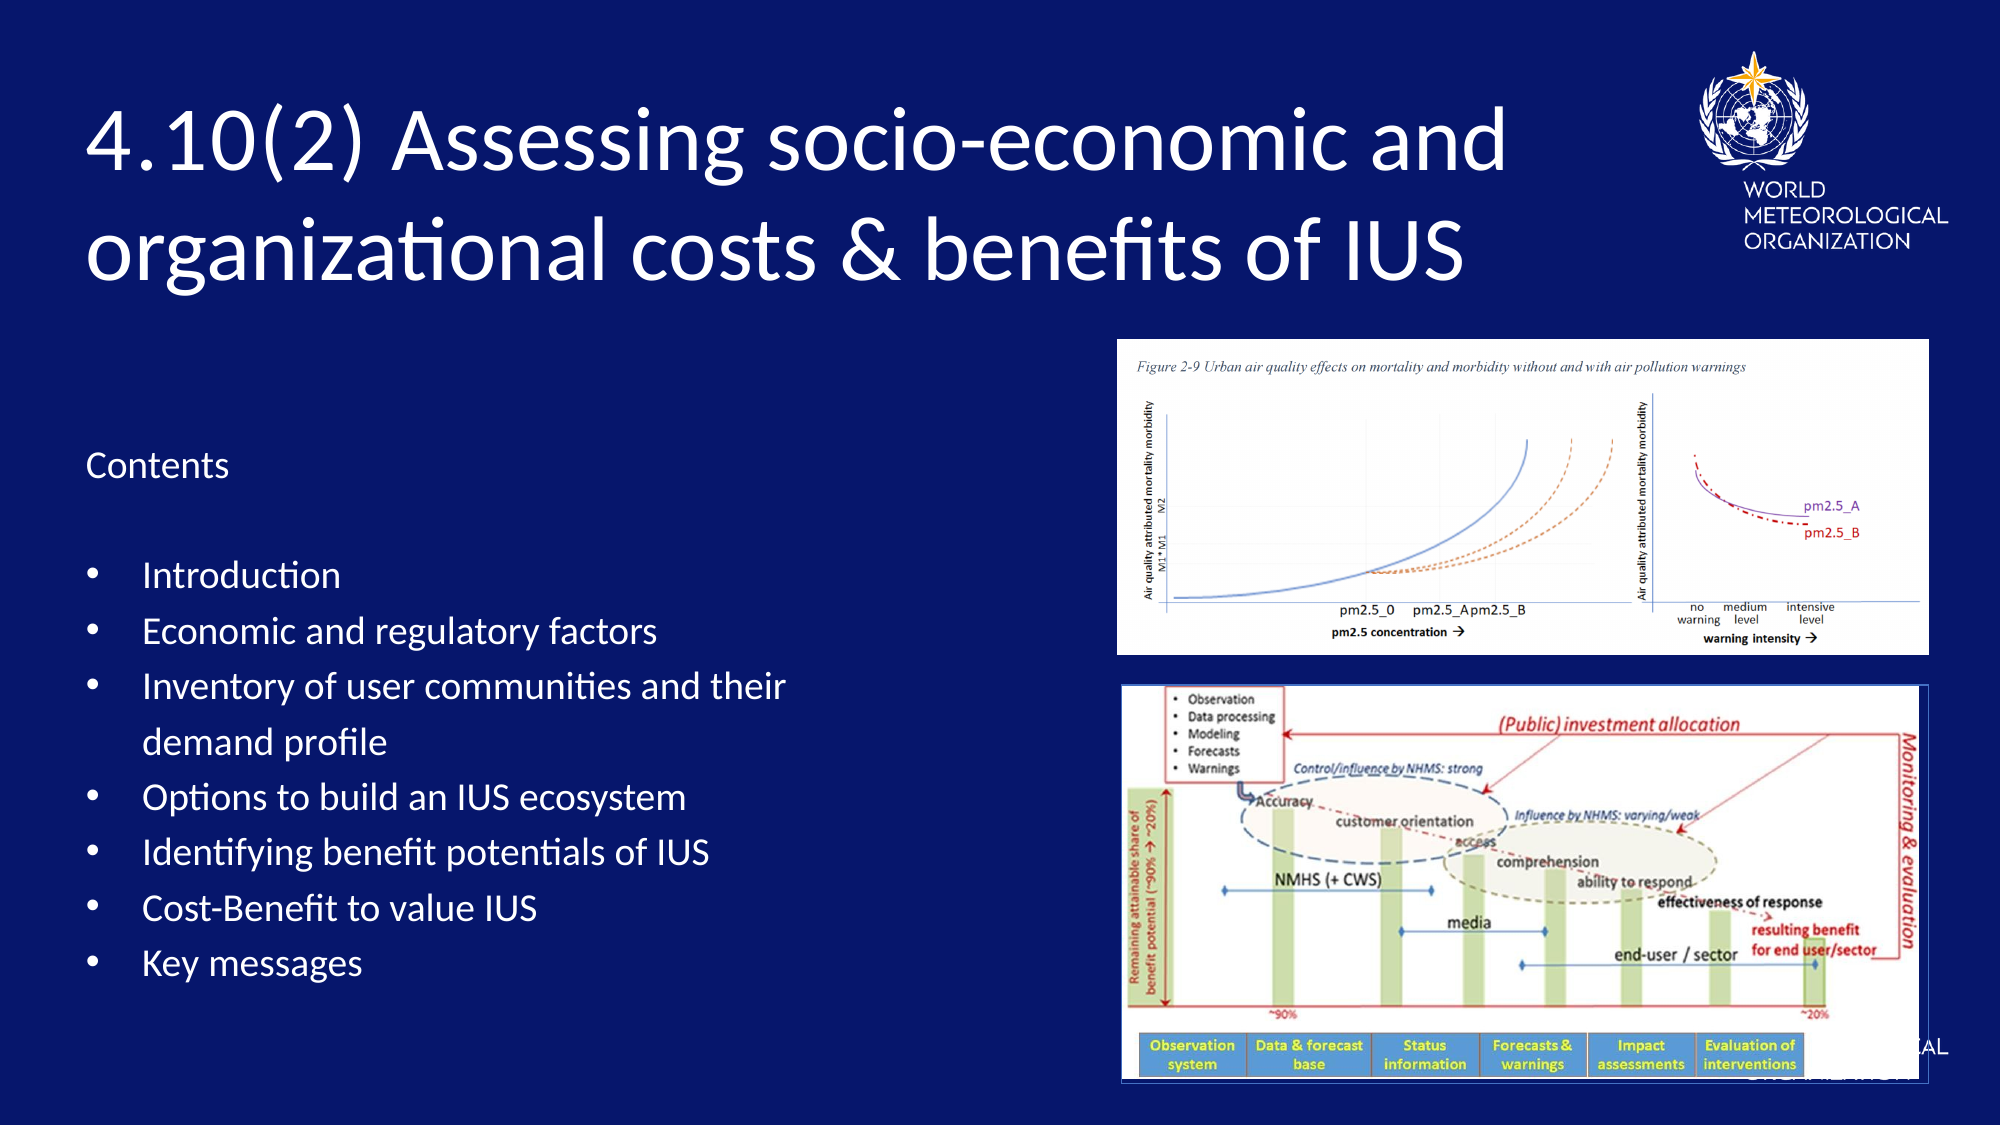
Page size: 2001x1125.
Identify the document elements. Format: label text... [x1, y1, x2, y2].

text_box [1647, 830, 2000, 1125]
text_box Contents Introduction Economic and regulatory factors Inventory of user communities and their demand profile Options to build an IUS ecosystem Identifying benefit potentials of IUS Cost-Benefit to value IUS Key messages [85, 375, 870, 985]
text_box [1647, 0, 2000, 301]
text_box 4.10(2) Assessing socio-economic and organizational costs & benefits of IUS [85, 78, 1647, 299]
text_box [1121, 684, 1929, 1084]
picture [1117, 339, 1929, 656]
